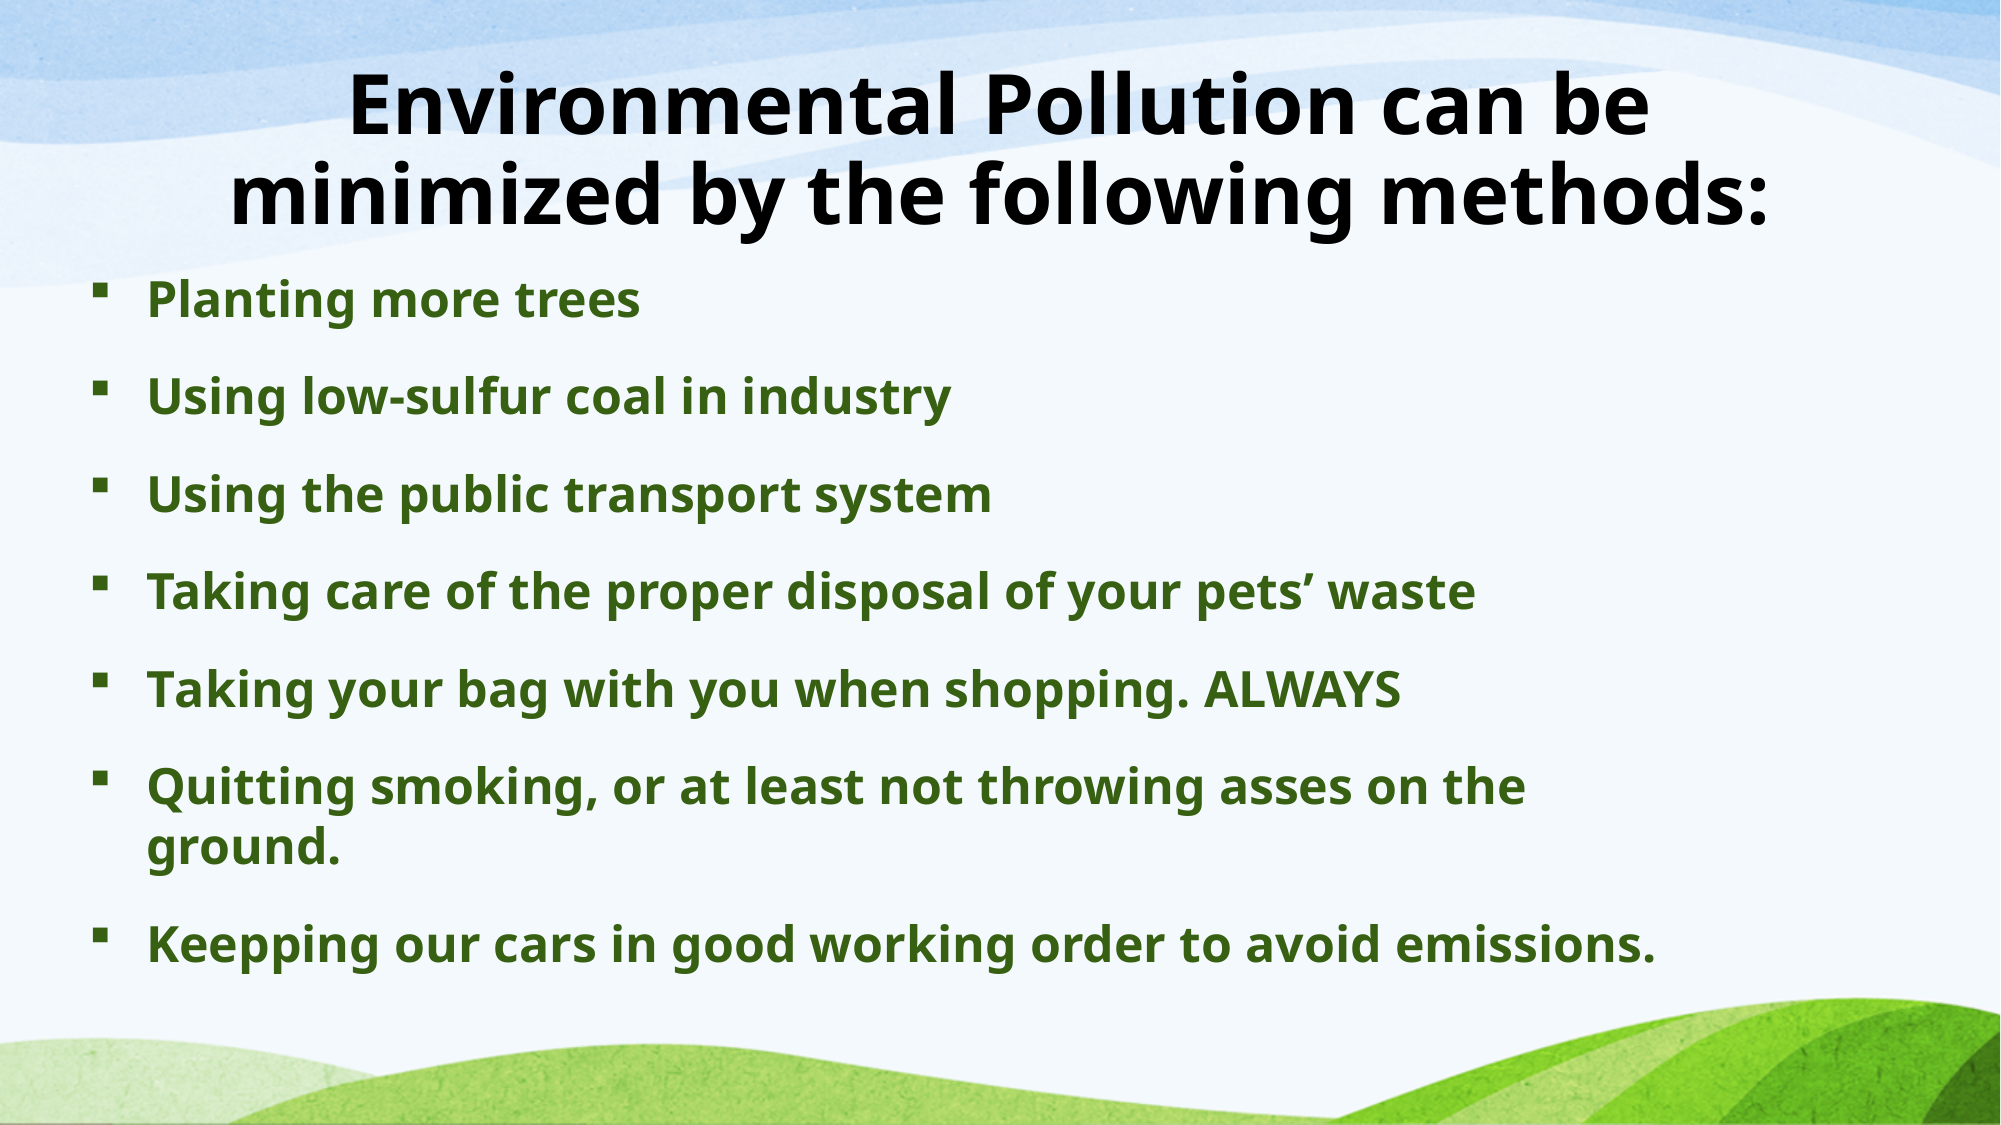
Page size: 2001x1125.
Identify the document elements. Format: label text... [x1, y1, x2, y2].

picture [0, 0, 2001, 1125]
title Environmental Pollution can be minimized by the following methods: [174, 50, 1825, 250]
list Planting more trees Using low-sulfur coal in industry Using the public transport system Taking care of the proper disposal of your pets’ waste Taking your bag with you when shopping. ALWAYS Quitting smoking, or at least not throwing asses on the ground. Keepping our cars in good working order to avoid emissions. [74, 259, 1724, 1042]
